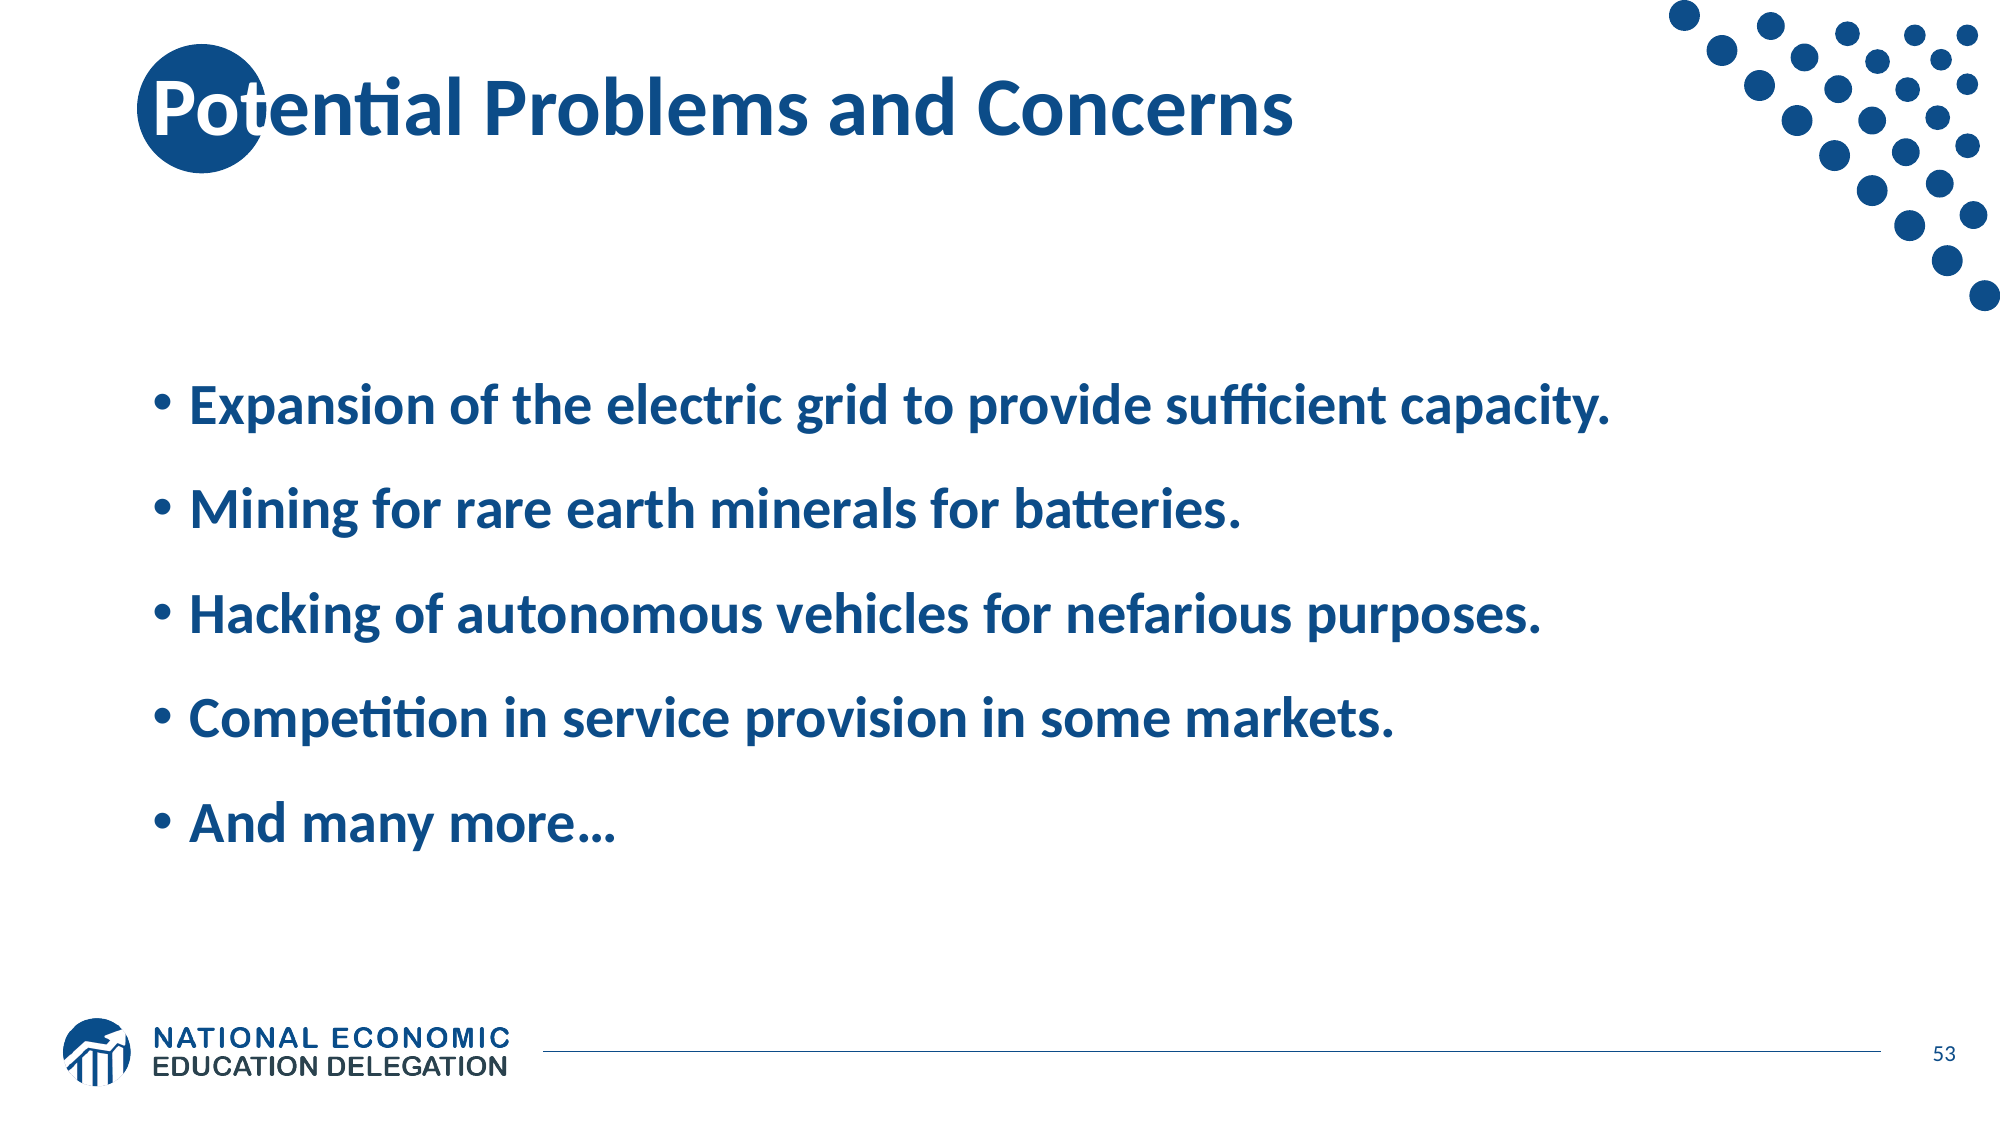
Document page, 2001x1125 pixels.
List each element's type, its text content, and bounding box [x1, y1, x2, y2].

title Potential Problems and Concerns [137, 0, 1863, 218]
picture [55, 1013, 520, 1091]
list Expansion of the electric grid to provide sufficient capacity. Mining for rare earth minerals for batteries. Hacking of autonomous vehicles for nefarious purposes. Competition in service provision in some markets. And many more… [137, 257, 1863, 972]
slide_number 53 [1521, 1022, 1972, 1082]
